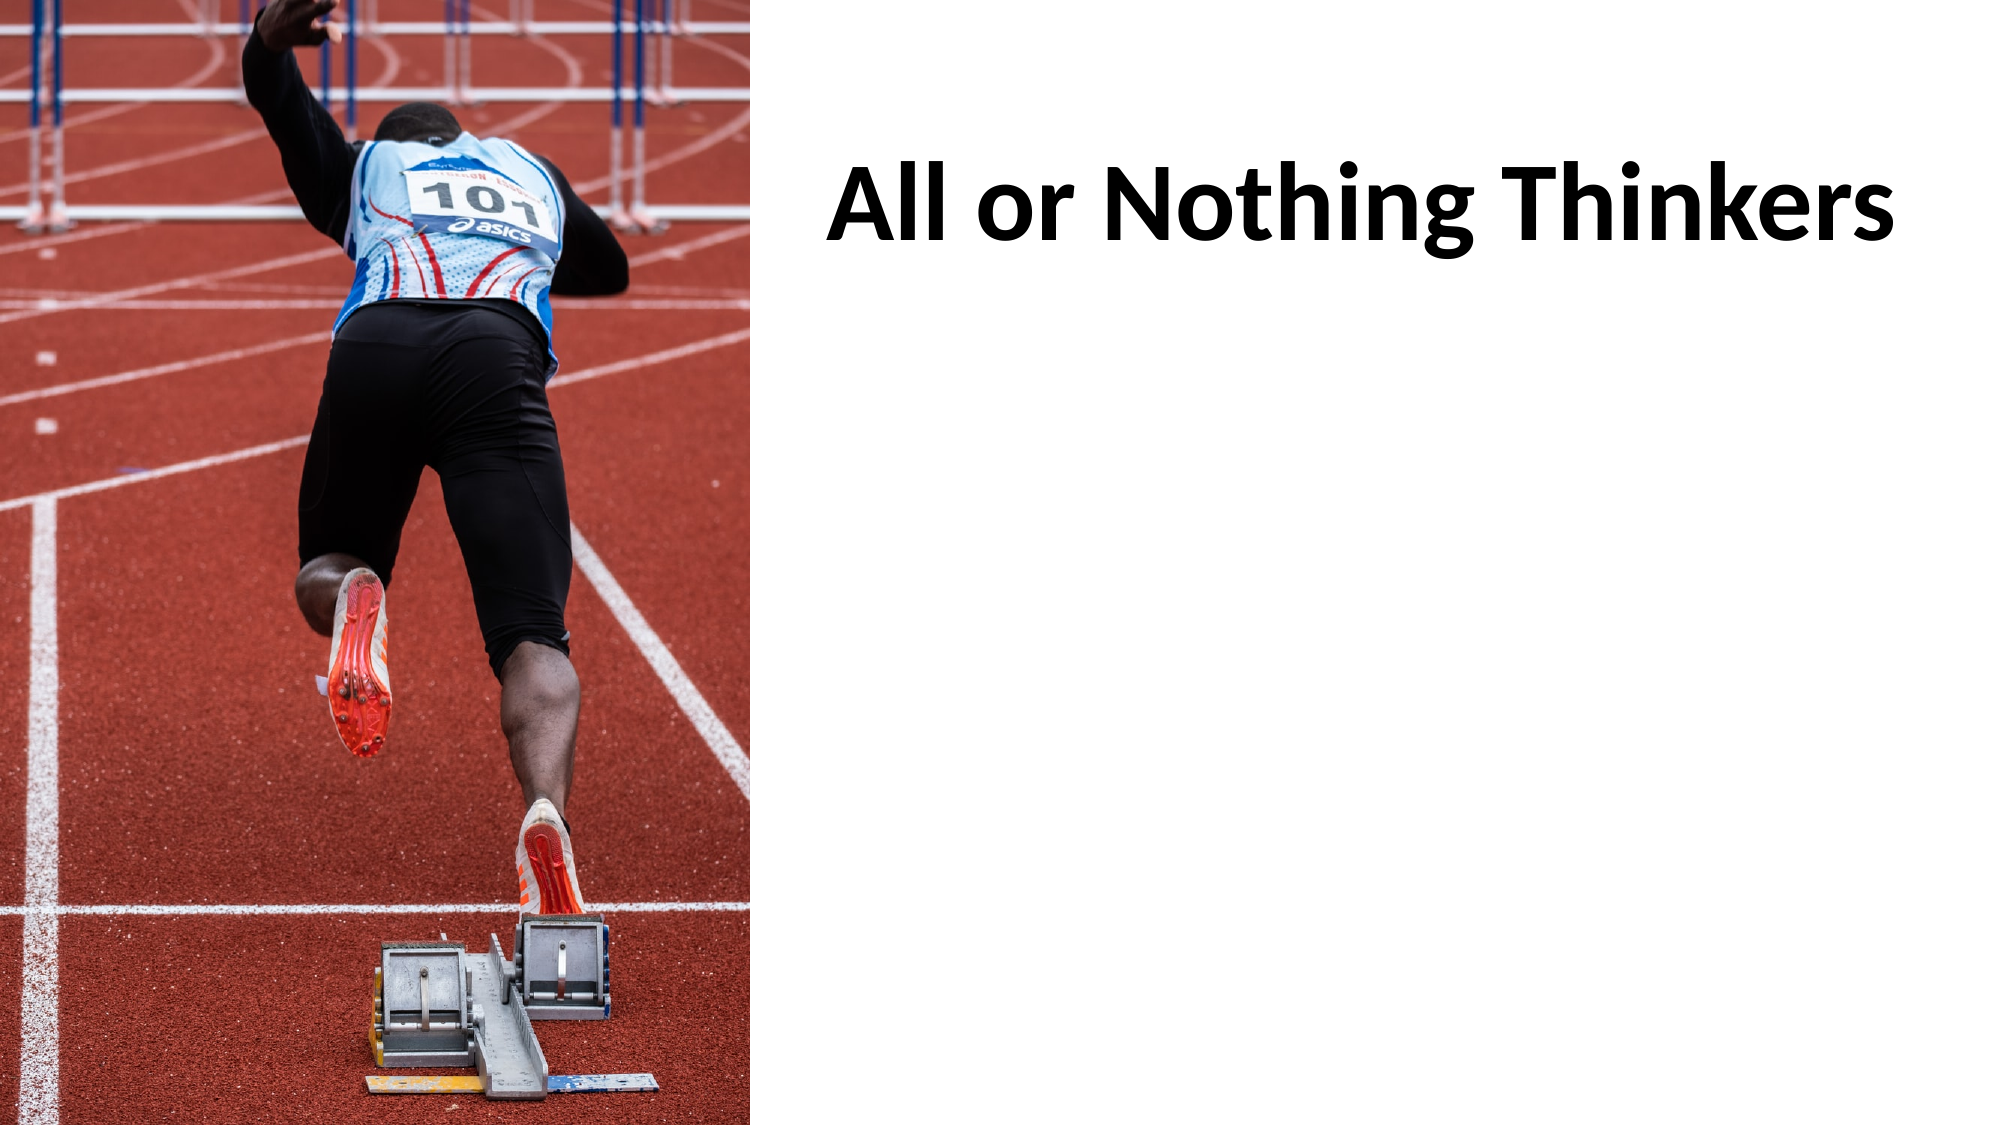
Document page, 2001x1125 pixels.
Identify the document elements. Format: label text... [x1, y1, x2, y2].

title All or Nothing Thinkers [750, 162, 2000, 380]
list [0, 0, 750, 1125]
